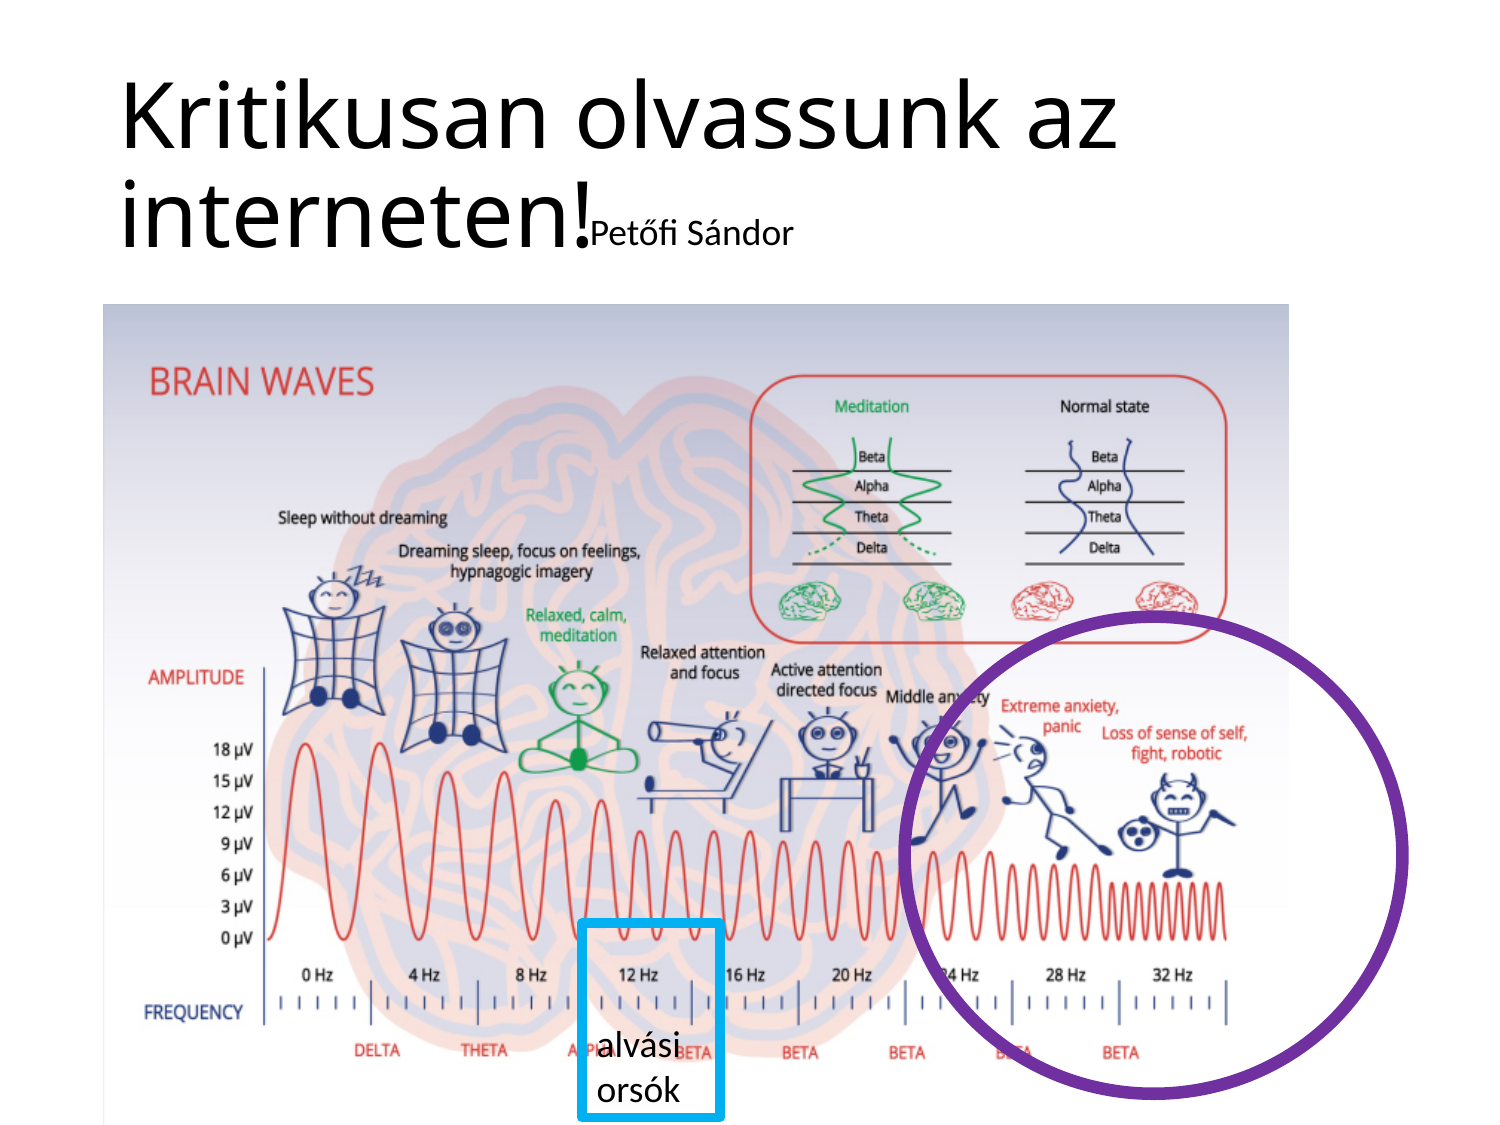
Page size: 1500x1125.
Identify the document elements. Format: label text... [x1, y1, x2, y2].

title Kritikusan olvassunk az interneten! [103, 59, 1397, 278]
text_box [1289, 653, 1404, 1057]
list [103, 304, 1289, 1125]
text_box Petőfi Sándor [574, 200, 1205, 260]
